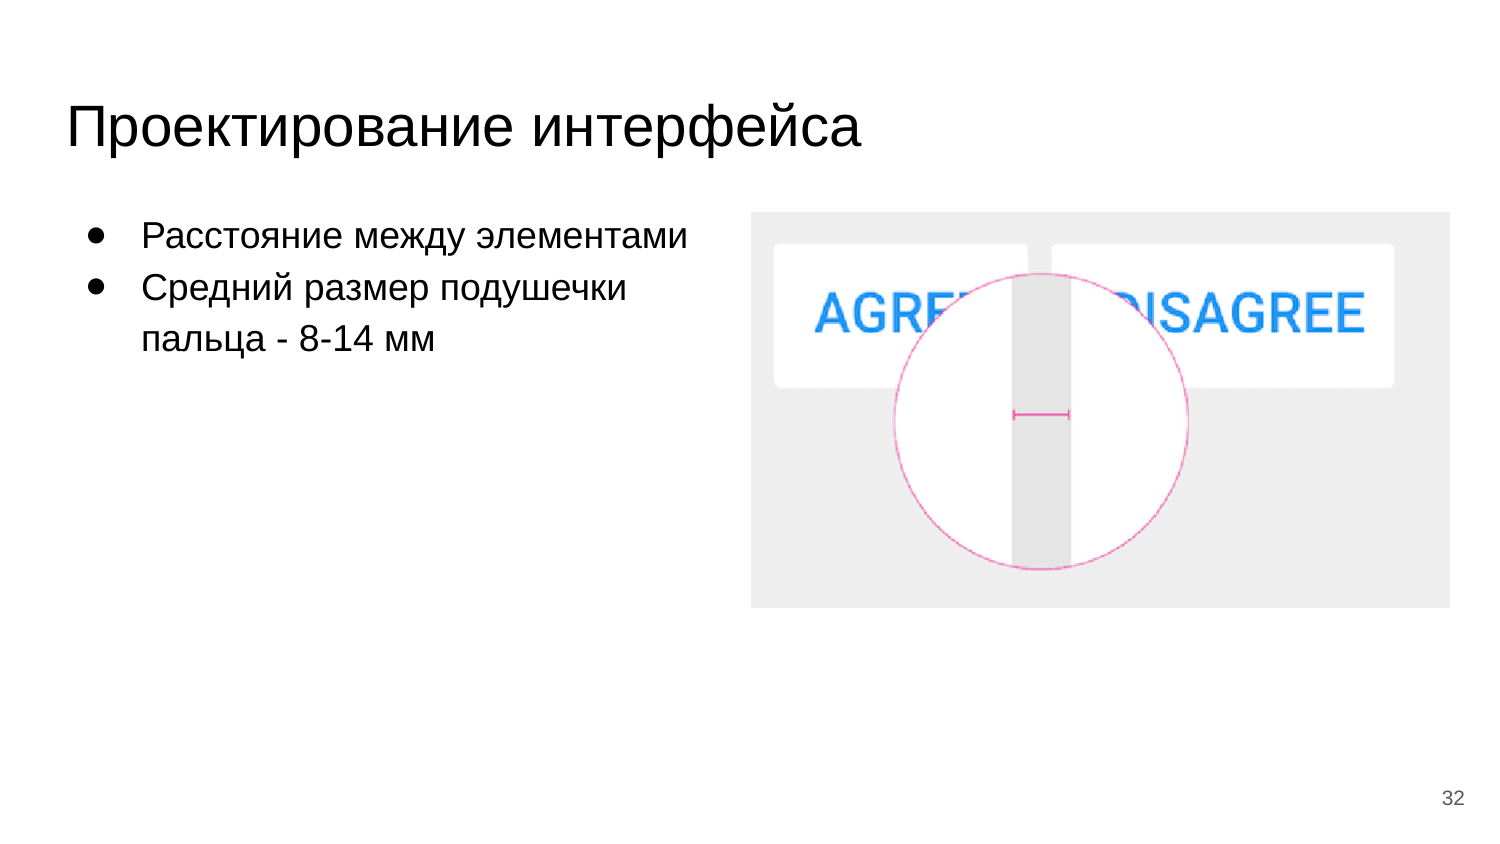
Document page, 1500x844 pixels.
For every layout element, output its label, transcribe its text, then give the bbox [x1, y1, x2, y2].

picture [750, 212, 1451, 608]
slide_number 32 [1389, 764, 1480, 830]
title Проектирование интерфейса [51, 72, 1449, 167]
list Расстояние между элементами Средний размер подушечки пальца - 8-14 мм [51, 189, 751, 750]
